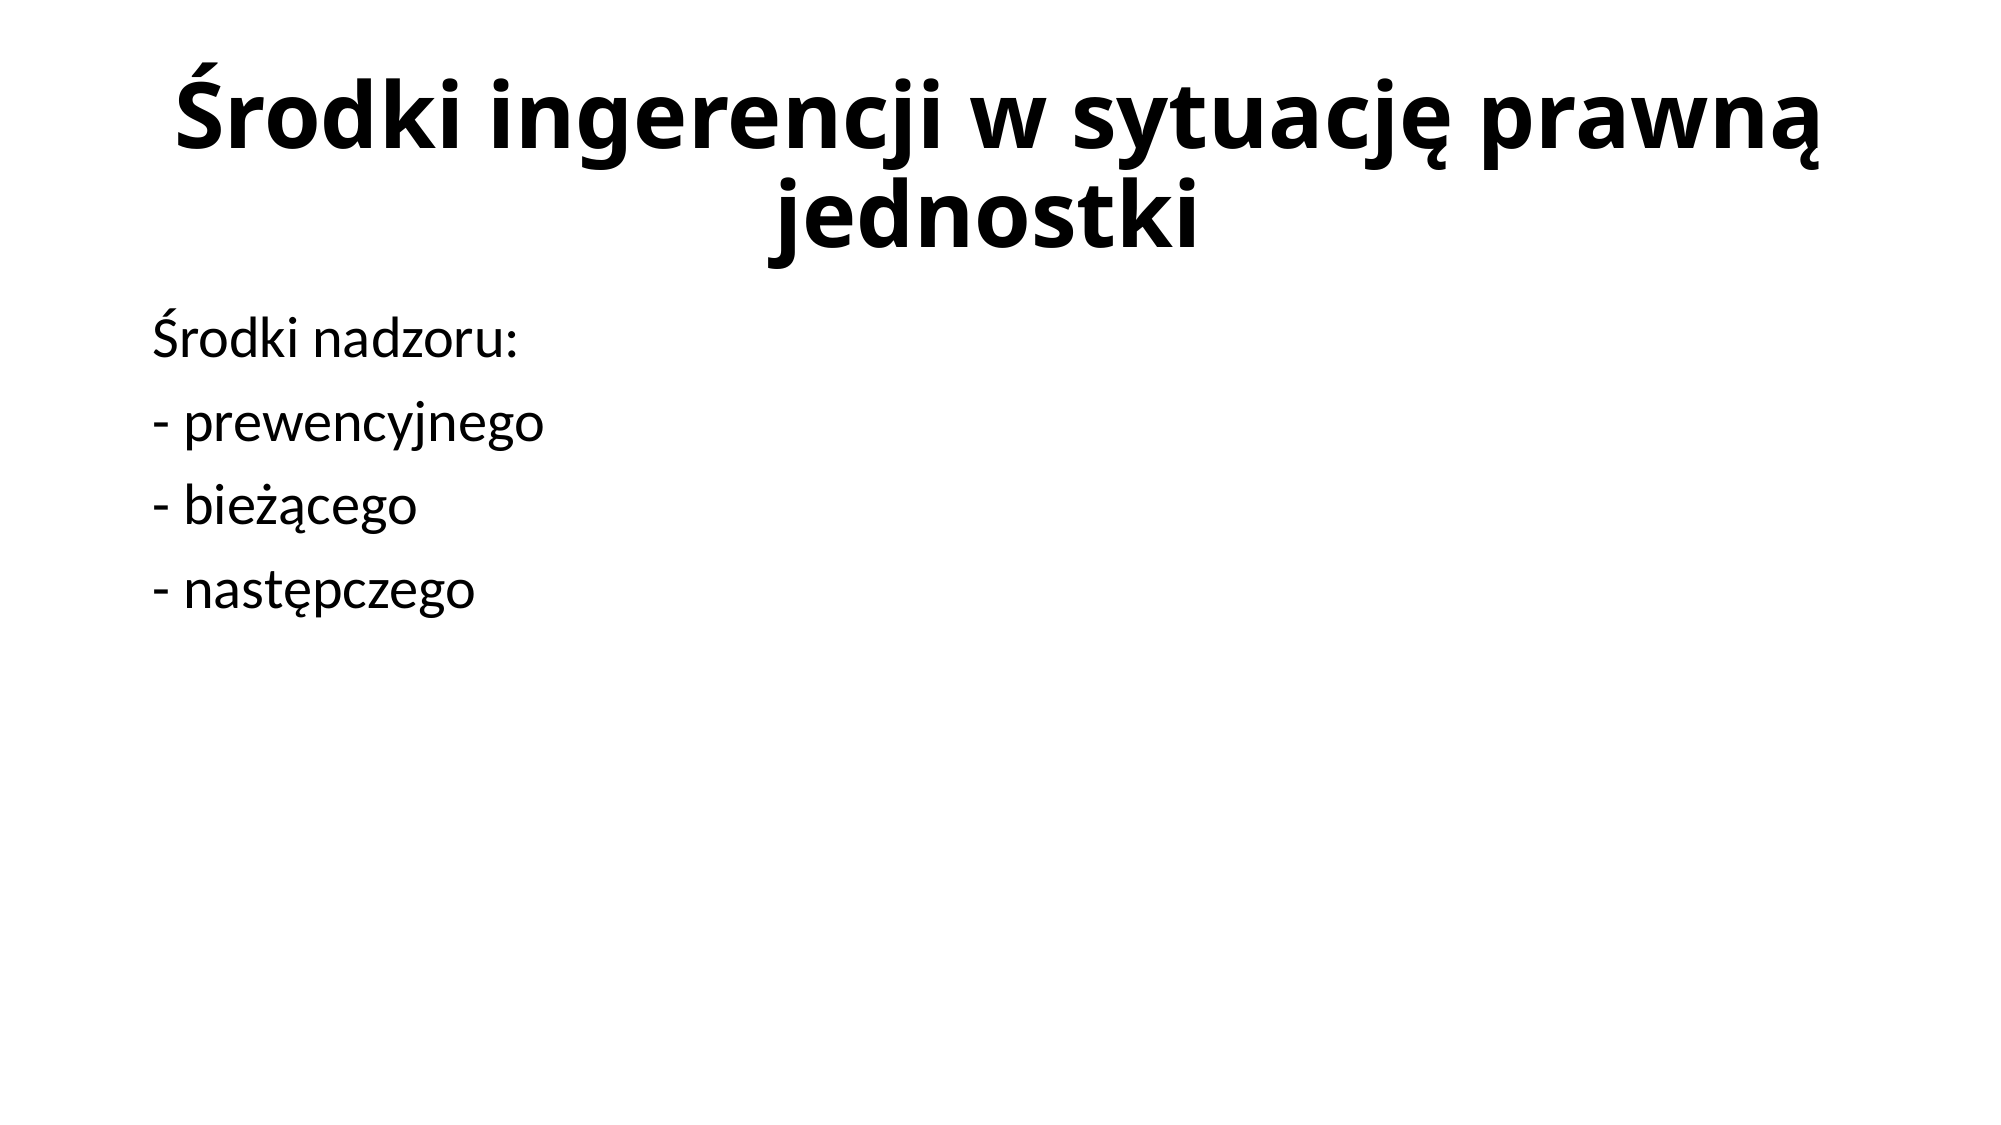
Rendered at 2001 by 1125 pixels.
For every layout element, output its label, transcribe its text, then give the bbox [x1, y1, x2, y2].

list Środki nadzoru: - prewencyjnego - bieżącego - następczego [137, 299, 1863, 1014]
title Środki ingerencji w sytuację prawną jednostki [137, 59, 1863, 278]
